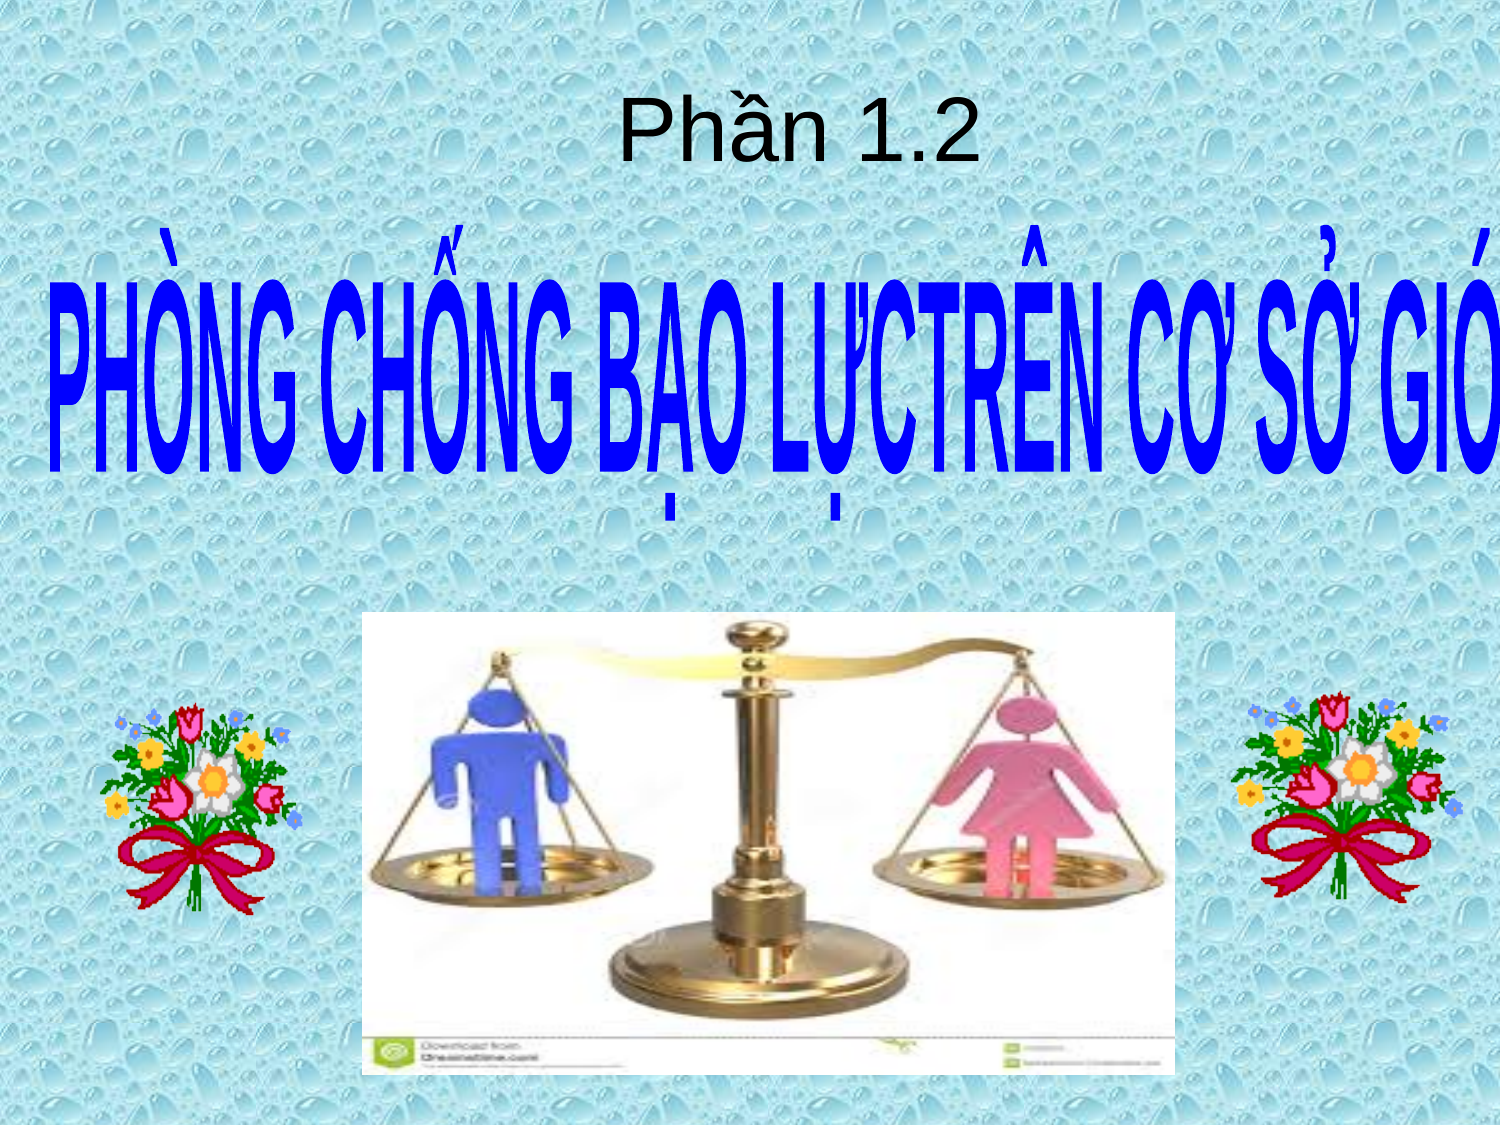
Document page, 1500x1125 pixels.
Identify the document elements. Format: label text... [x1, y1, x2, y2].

picture [362, 612, 1176, 1076]
text_box Phần 1.2 [174, 62, 1425, 225]
title [0, 0, 1500, 1125]
picture [87, 699, 313, 931]
picture [1215, 687, 1476, 919]
